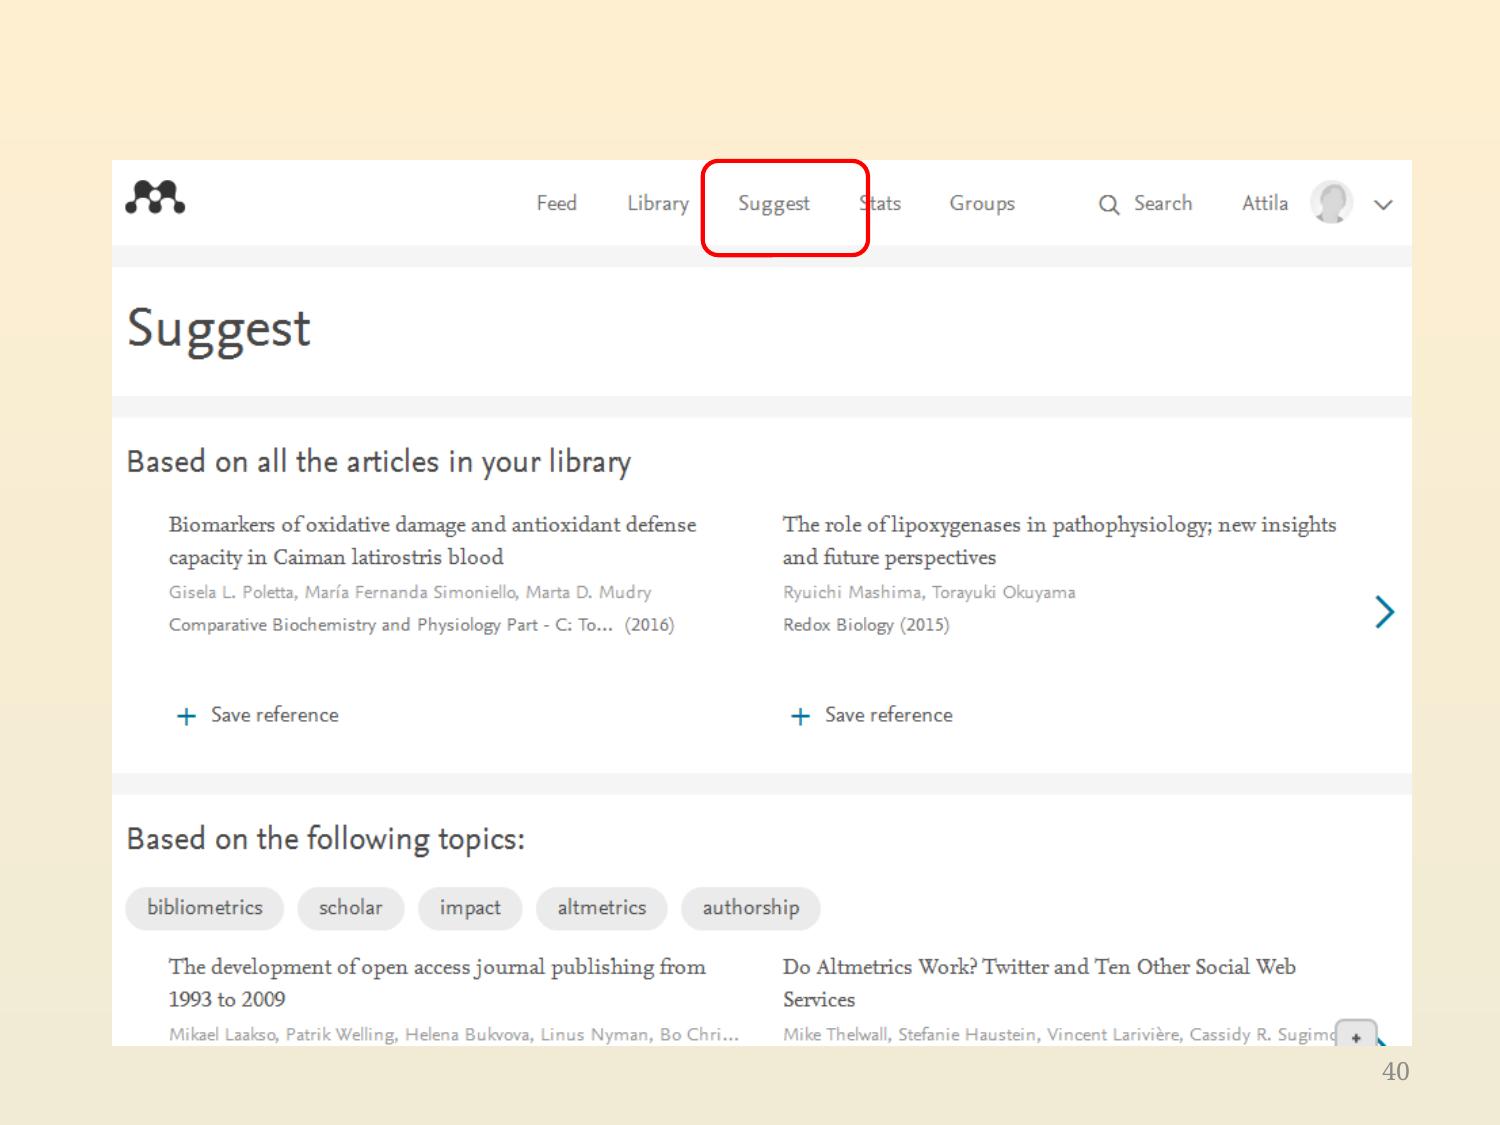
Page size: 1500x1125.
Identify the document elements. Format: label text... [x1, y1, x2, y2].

slide_number 40 [1074, 1042, 1425, 1103]
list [111, 160, 1412, 1046]
